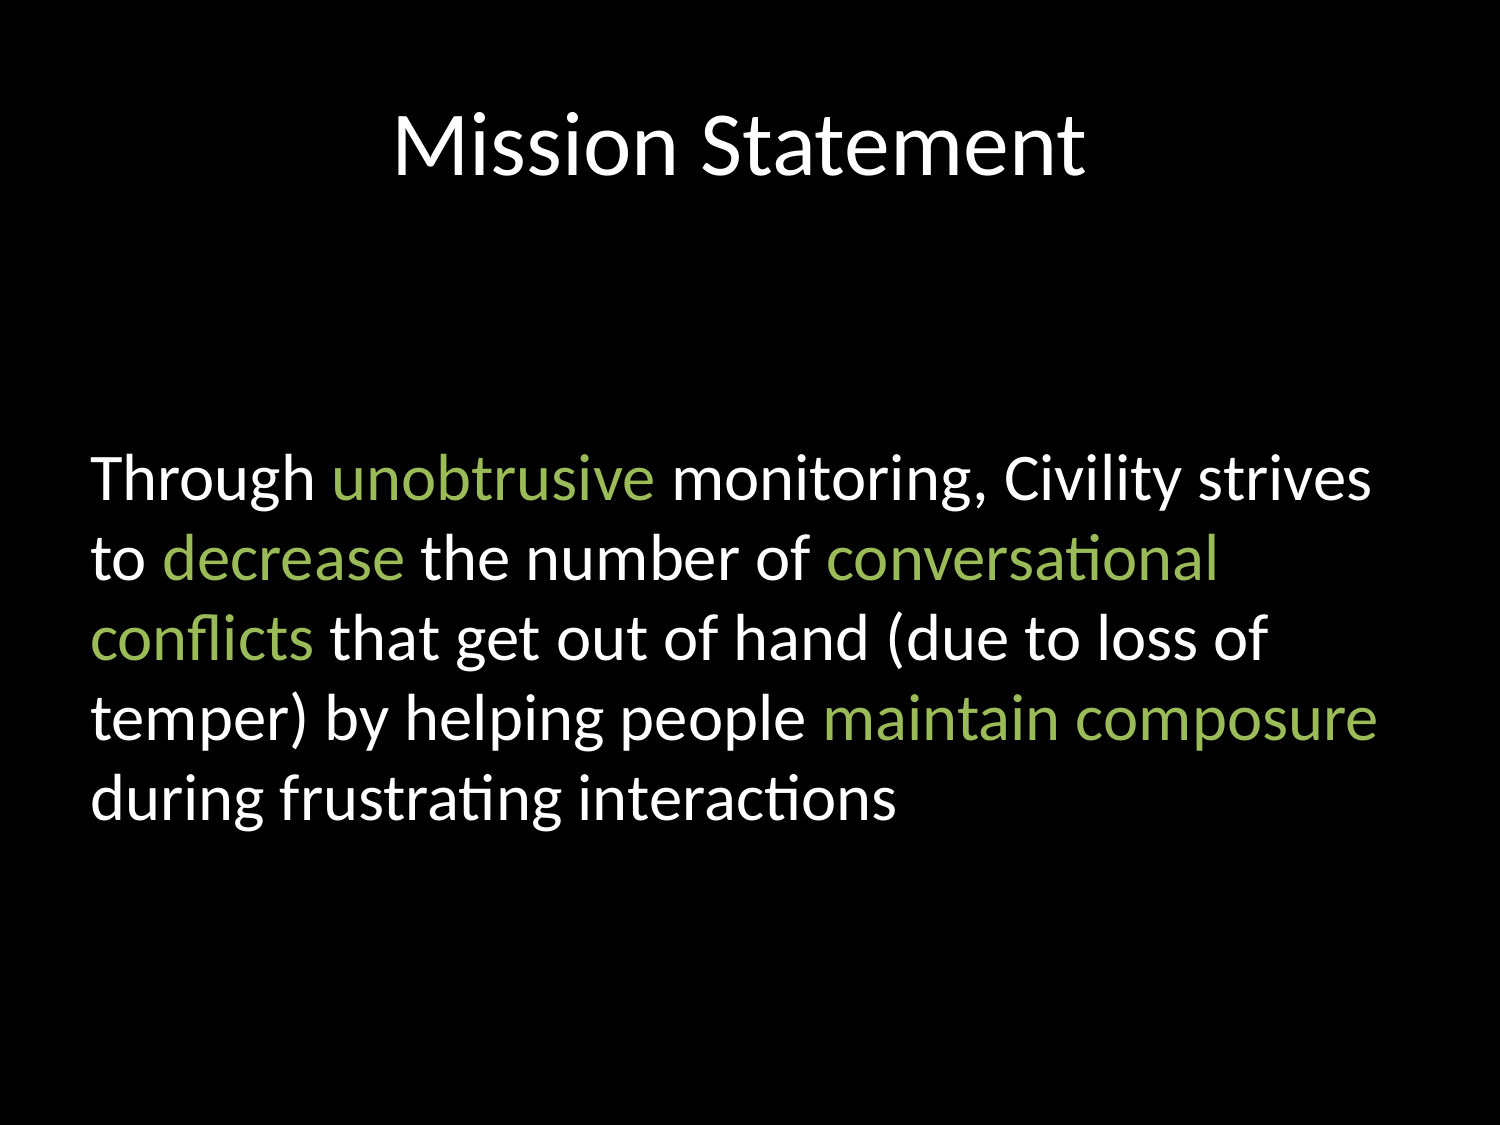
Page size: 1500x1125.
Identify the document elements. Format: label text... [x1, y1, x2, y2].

title Mission Statement [75, 45, 1425, 233]
list Through unobtrusive monitoring, Civility strives to decrease the number of conversational conflicts that get out of hand (due to loss of temper) by helping people maintain composure during frustrating interactions [75, 262, 1425, 1005]
